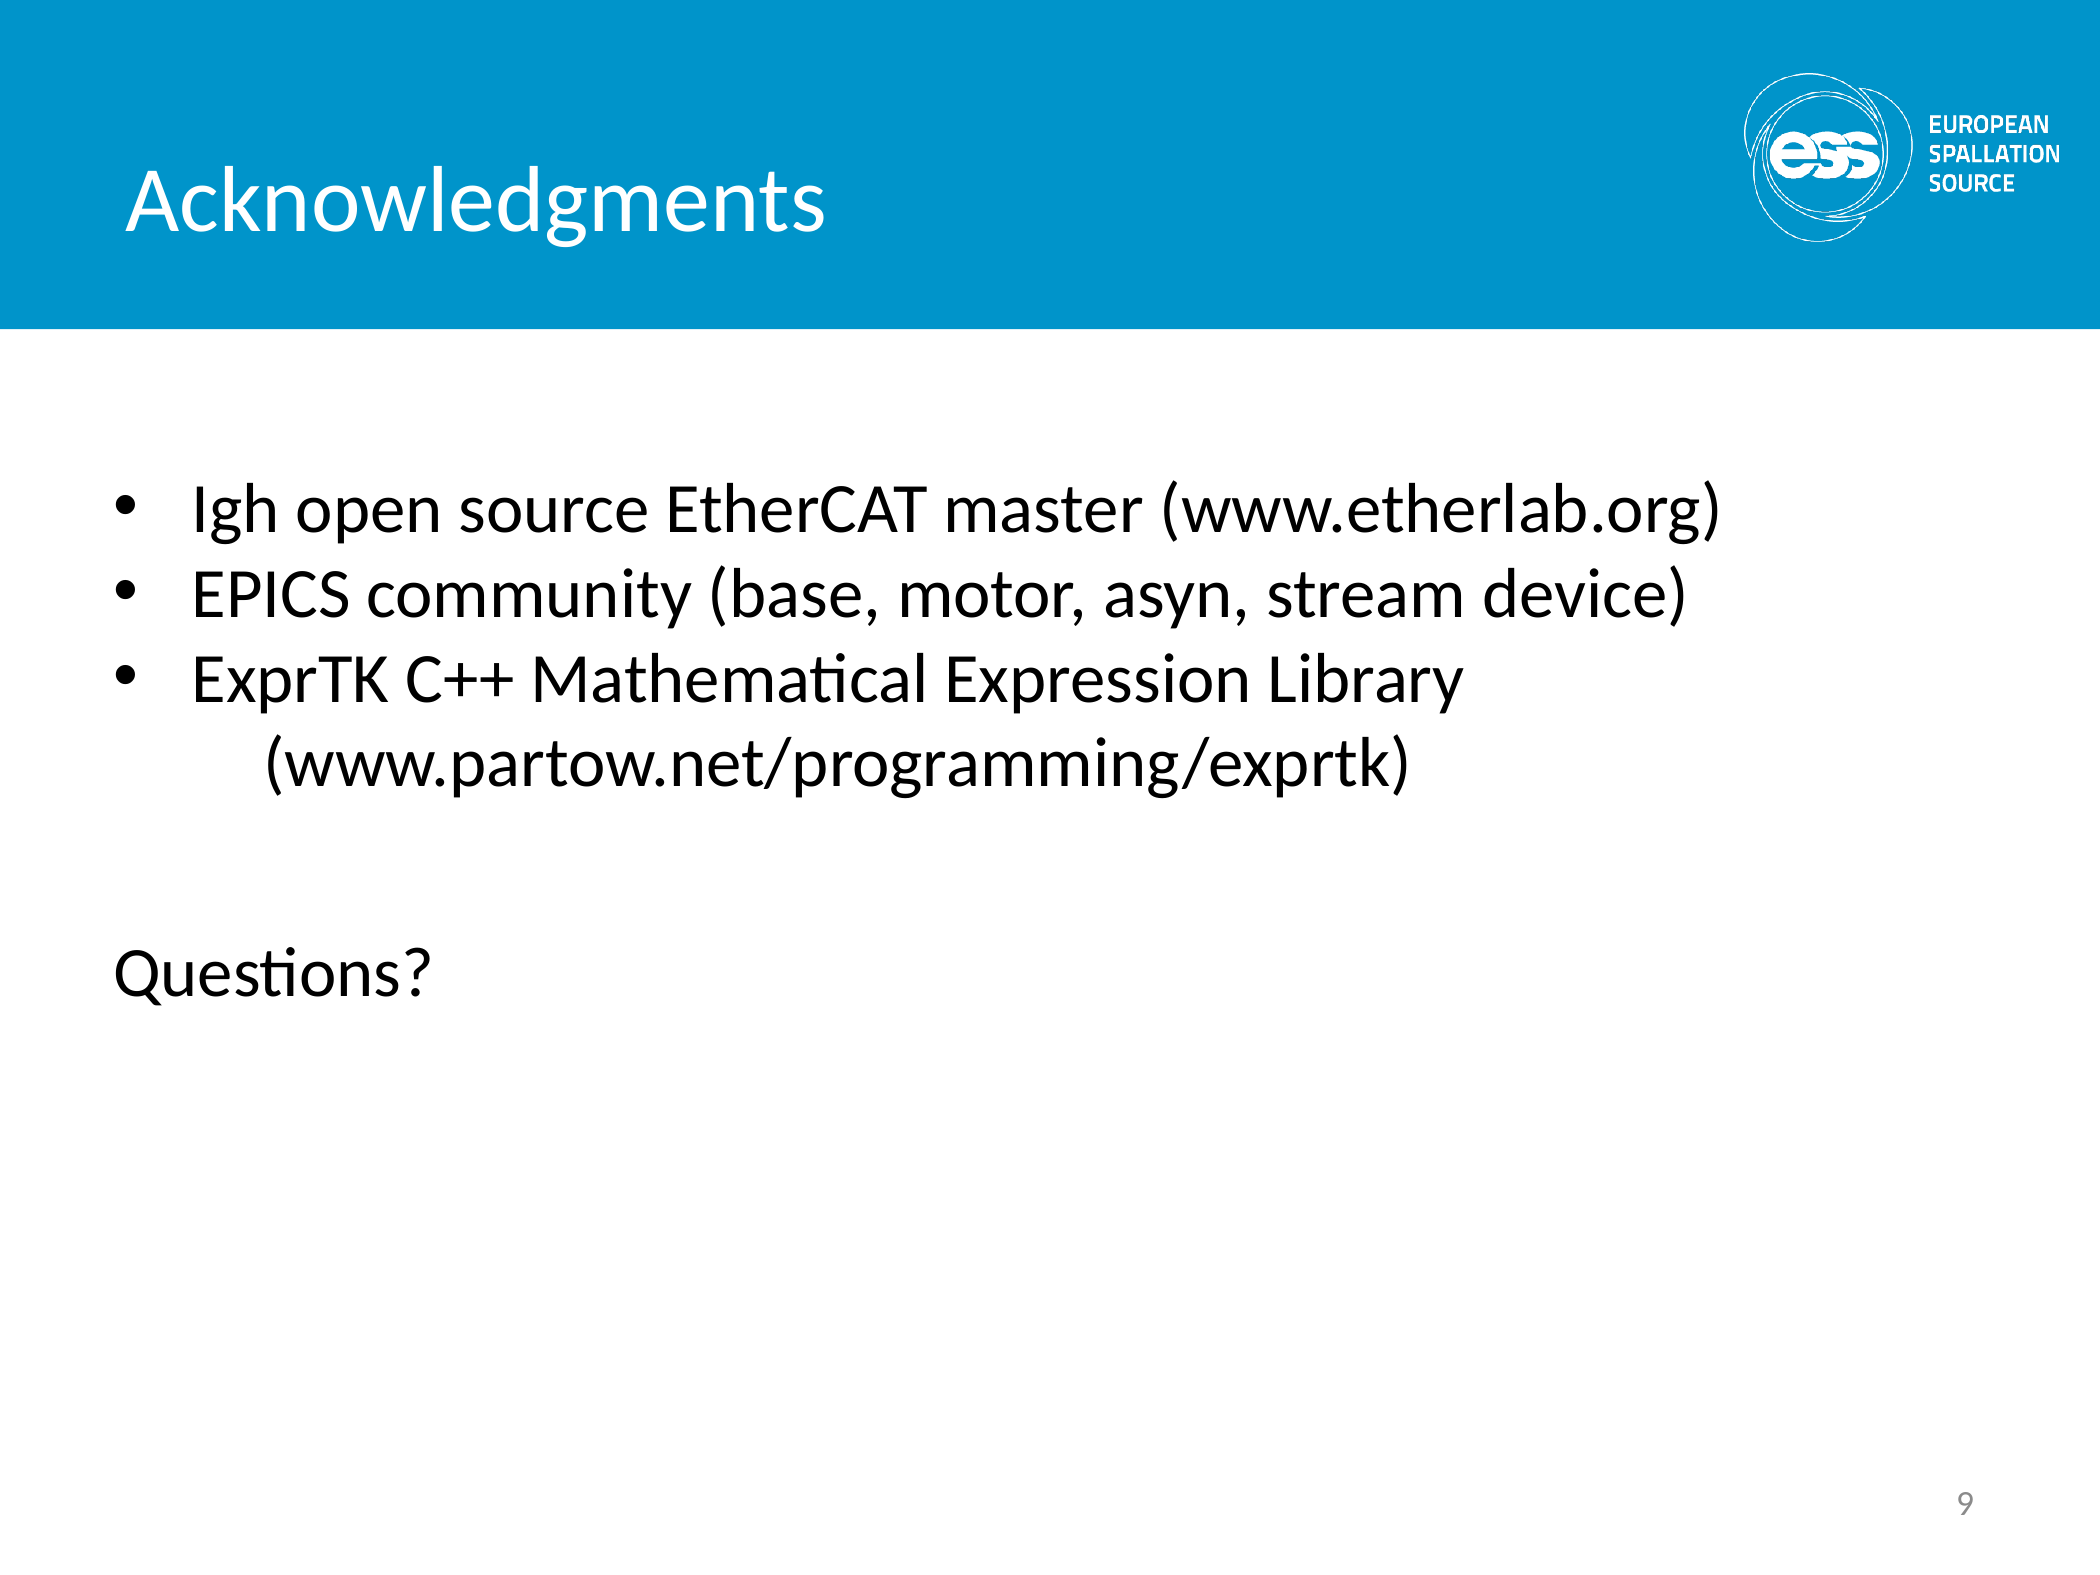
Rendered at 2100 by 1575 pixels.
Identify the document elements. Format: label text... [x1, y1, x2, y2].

picture [1990, 175, 2000, 191]
picture [1976, 175, 1987, 191]
picture [1973, 145, 1981, 162]
text_box Igh open source EtherCAT master (www.etherlab.org) EPICS community (base, motor, asyn, stream device) ExprTK C++ Mathematical Expression Library (www.partow.net/programming/exprtk) Questions? [92, 388, 1983, 1428]
text_box Acknowledgments [105, 63, 1745, 326]
picture [2010, 145, 2021, 162]
text_box 9 [1504, 1459, 1995, 1544]
picture [2052, 146, 2058, 162]
picture [1960, 116, 1972, 132]
picture [1944, 145, 1955, 162]
picture [1943, 175, 1956, 191]
picture [1770, 132, 1879, 178]
picture [1945, 116, 1956, 133]
picture [2007, 116, 2016, 132]
picture [2004, 175, 2014, 191]
picture [1985, 145, 1993, 162]
picture [2035, 116, 2047, 132]
picture [1930, 175, 1940, 191]
picture [1959, 175, 1971, 191]
picture [1931, 116, 1940, 132]
picture [2019, 116, 2031, 132]
picture [2047, 145, 2052, 162]
picture [1996, 145, 2008, 162]
picture [1930, 145, 1940, 162]
picture [1992, 116, 2003, 132]
picture [1975, 116, 1988, 133]
picture [2030, 145, 2043, 162]
picture [1957, 145, 1969, 162]
